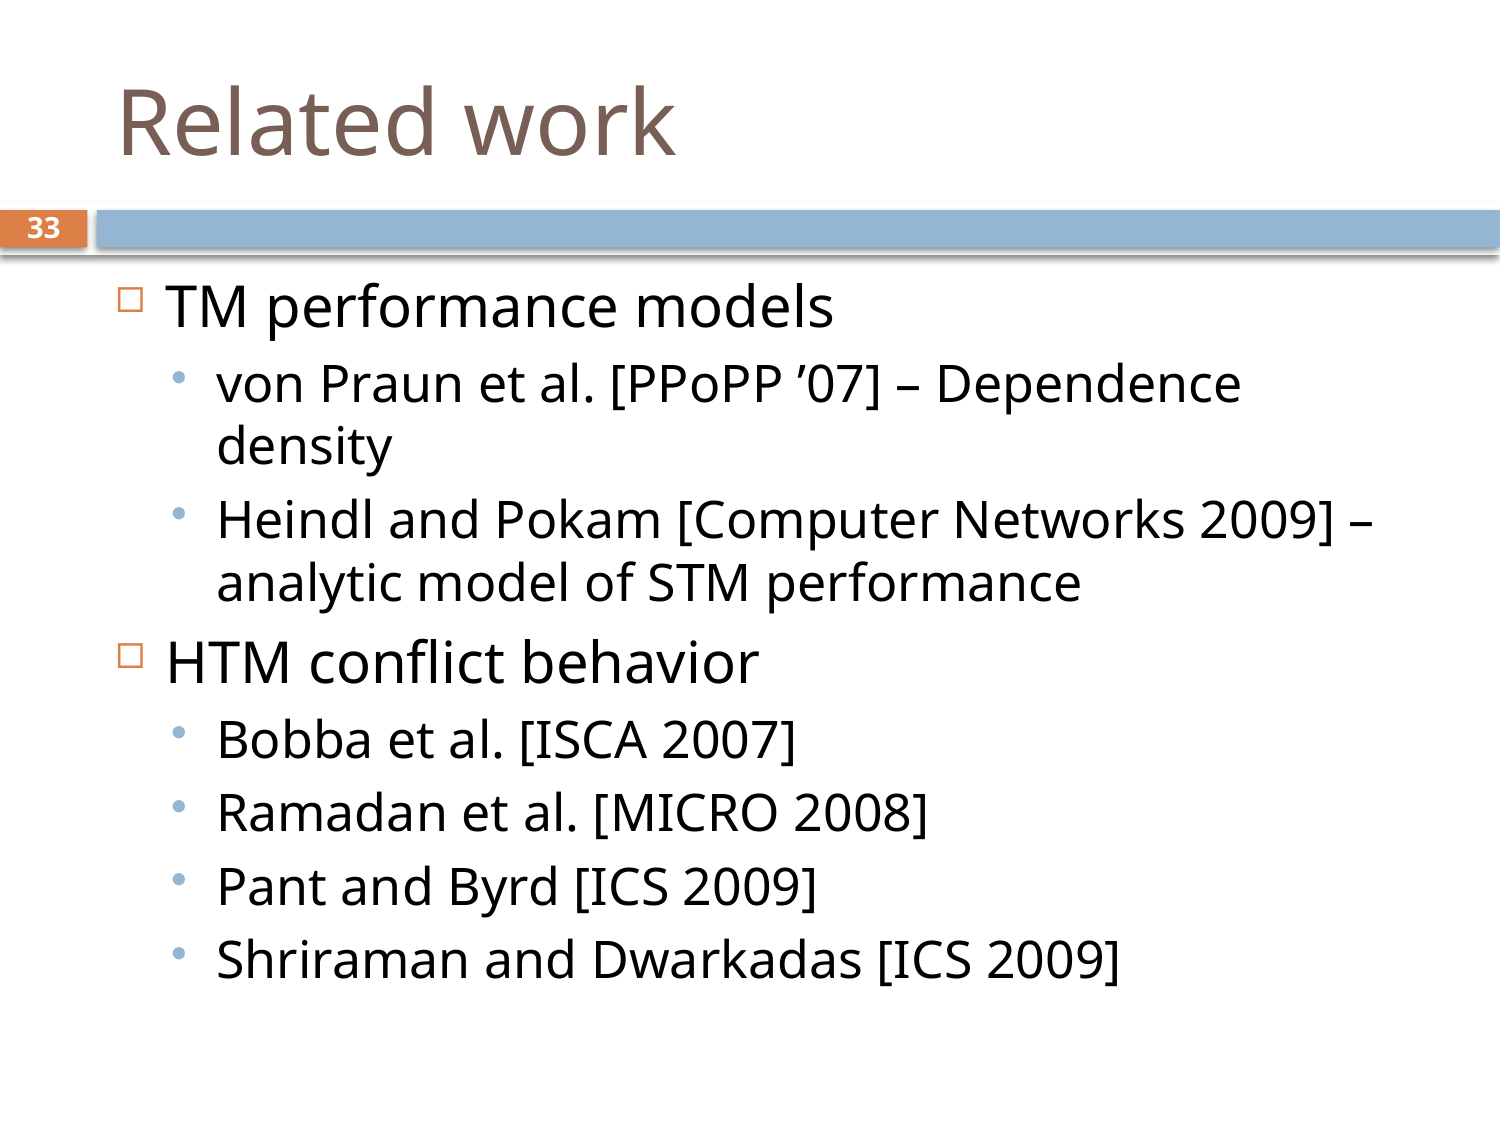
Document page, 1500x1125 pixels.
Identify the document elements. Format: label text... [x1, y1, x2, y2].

slide_number 33 [0, 208, 88, 249]
title Related work [100, 37, 1438, 200]
list TM performance models von Praun et al. [PPoPP ’07] – Dependence density Heindl and Pokam [Computer Networks 2009] – analytic model of STM performance HTM conflict behavior Bobba et al. [ISCA 2007] Ramadan et al. [MICRO 2008] Pant and Byrd [ICS 2009] Shriraman and Dwarkadas [ICS 2009] [100, 262, 1438, 1000]
